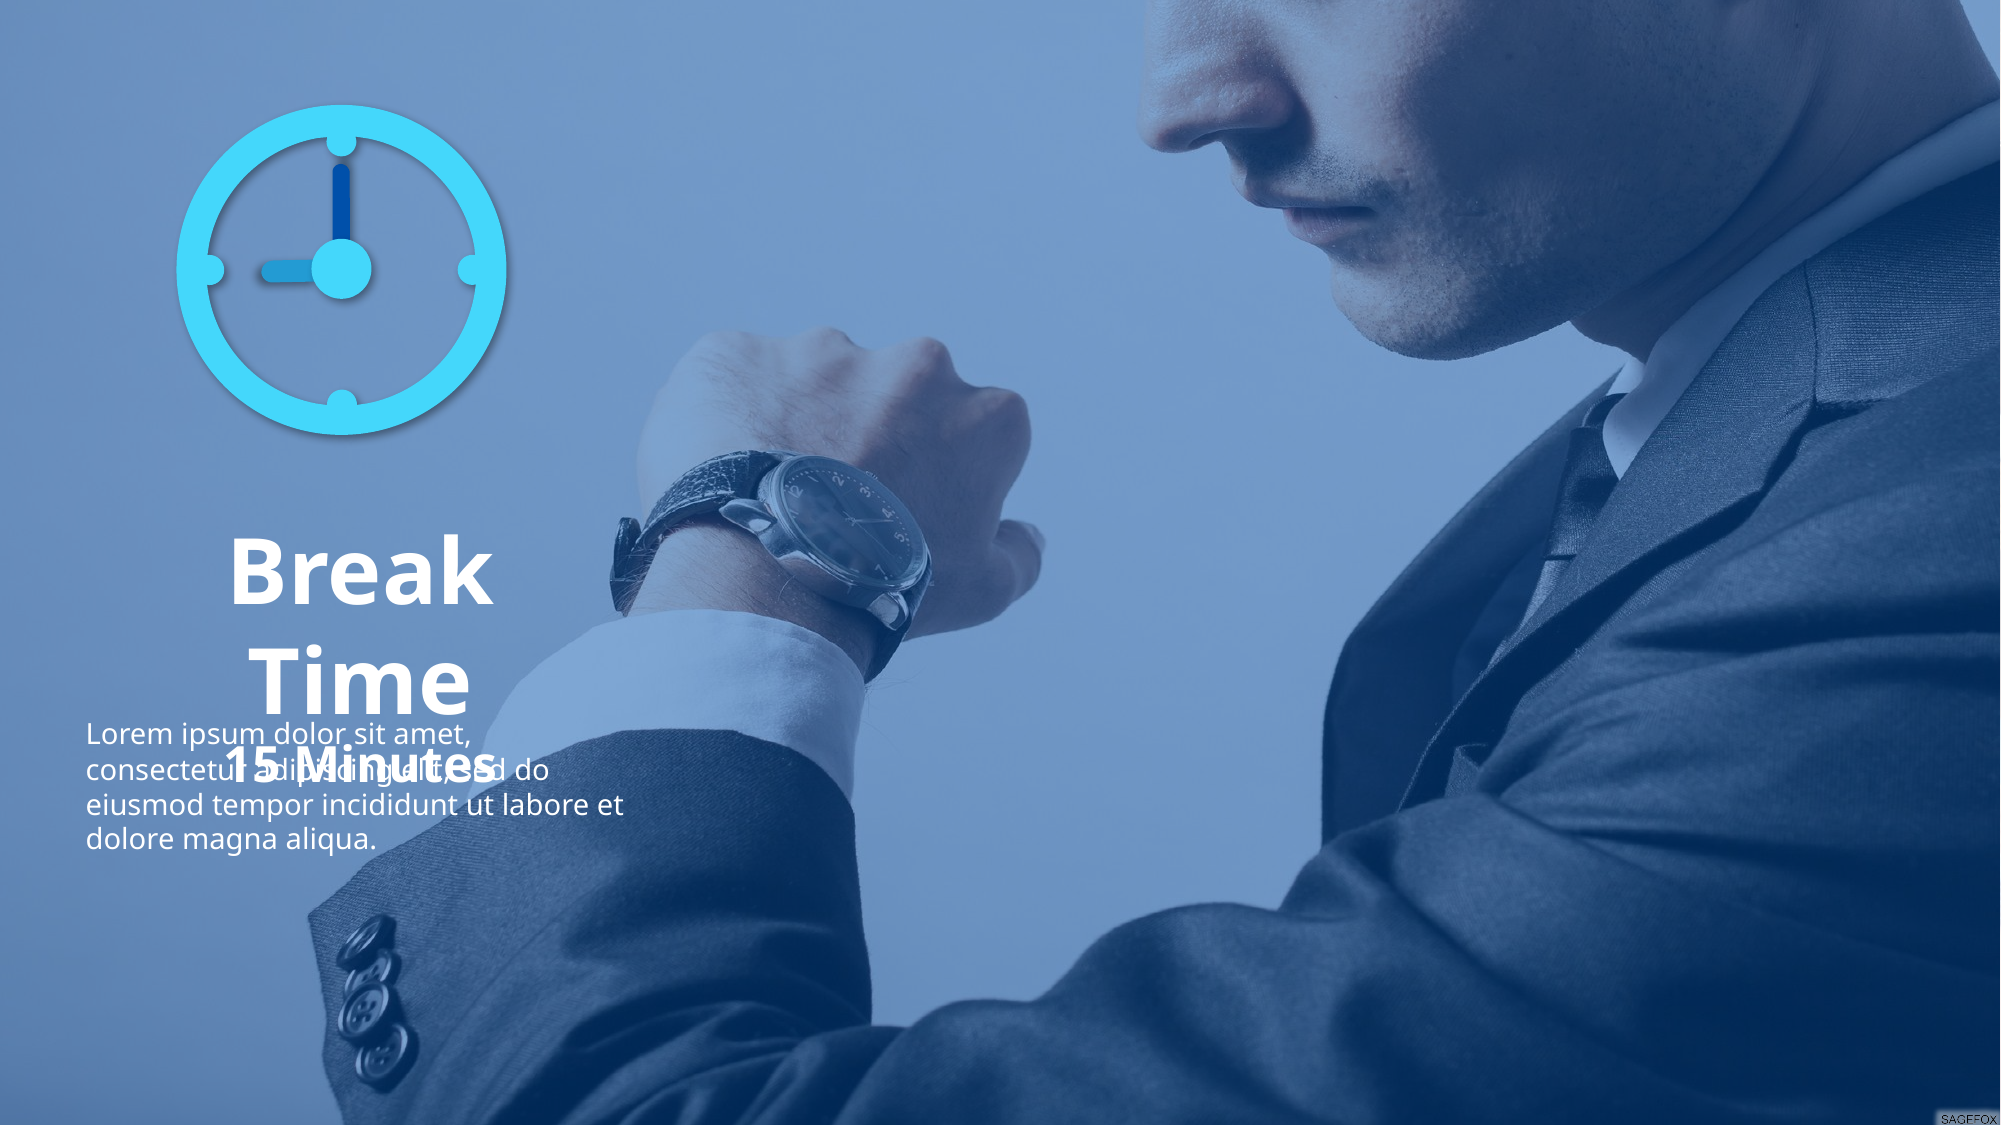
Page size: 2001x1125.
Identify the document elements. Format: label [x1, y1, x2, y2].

text_box [262, 237, 431, 291]
text_box [0, 0, 2000, 1125]
text_box [175, 103, 508, 436]
text_box [291, 291, 379, 373]
text_box [291, 176, 379, 237]
picture [1938, 1114, 1999, 1125]
text_box [70, 505, 641, 830]
